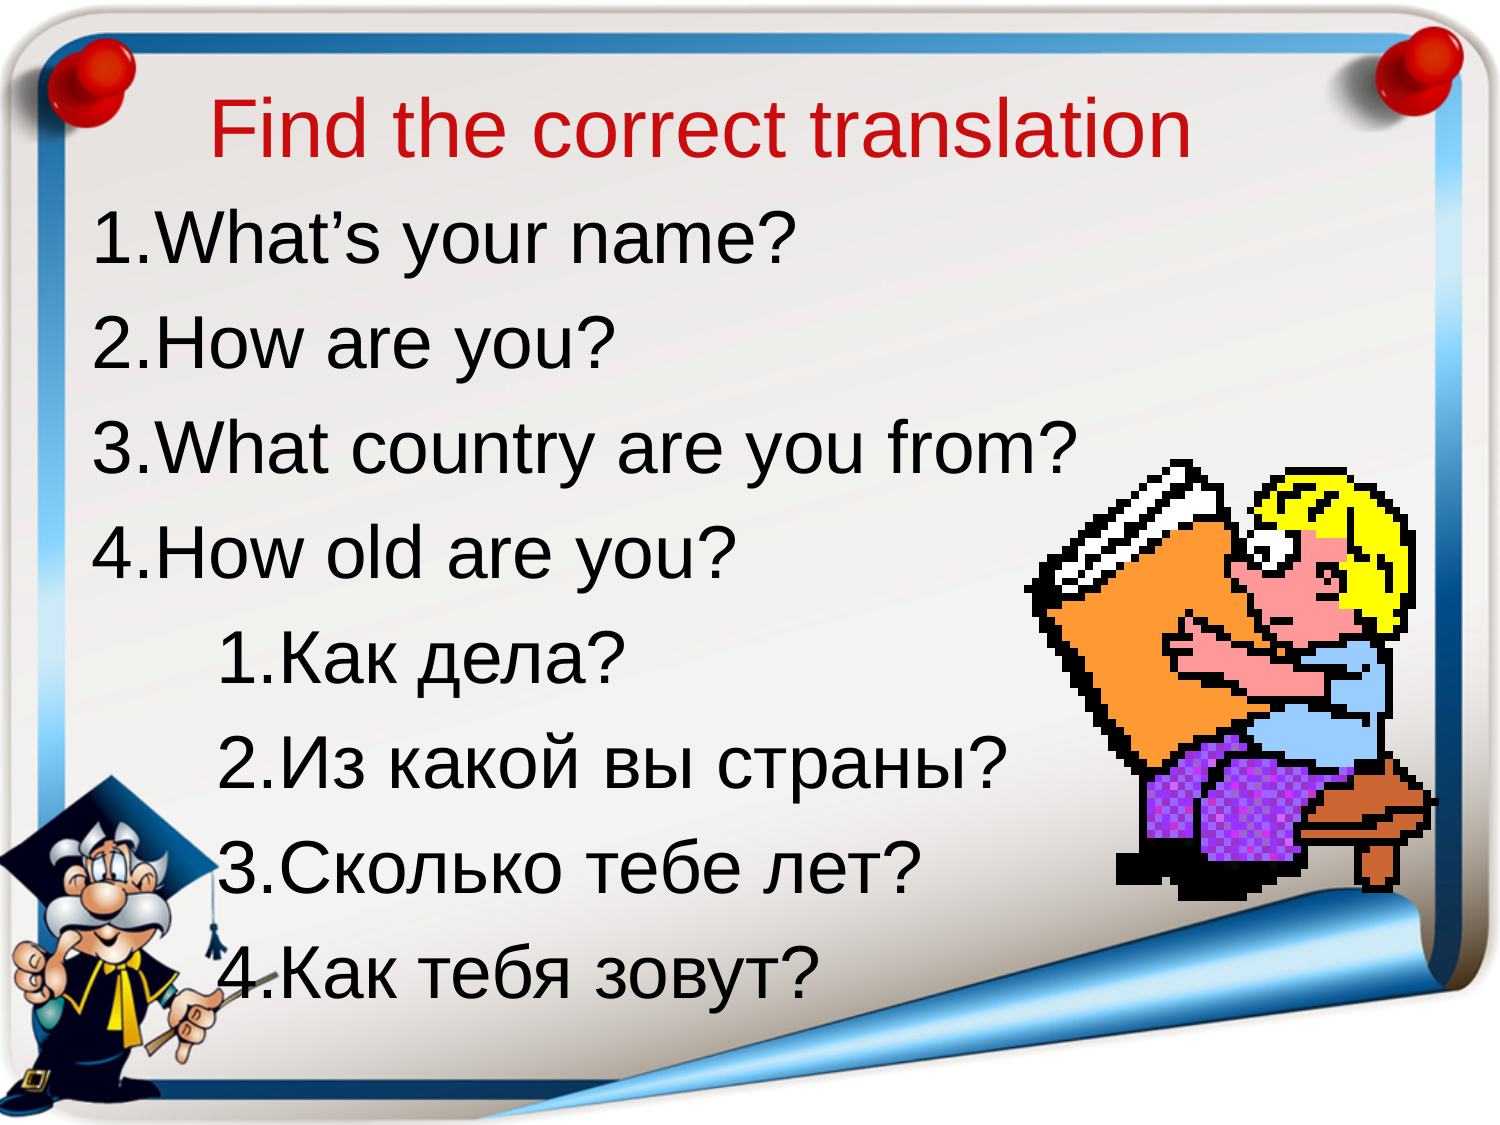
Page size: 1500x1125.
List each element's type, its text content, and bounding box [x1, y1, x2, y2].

picture [0, 0, 1500, 1125]
list Find the correct translation 1.What’s your name? 2.How are you? 3.What country are you from? 4.How old are you? 1.Как дела? 2.Из какой вы страны? 3.Сколько тебе лет? 4.Как тебя зовут? [76, 66, 1428, 1042]
